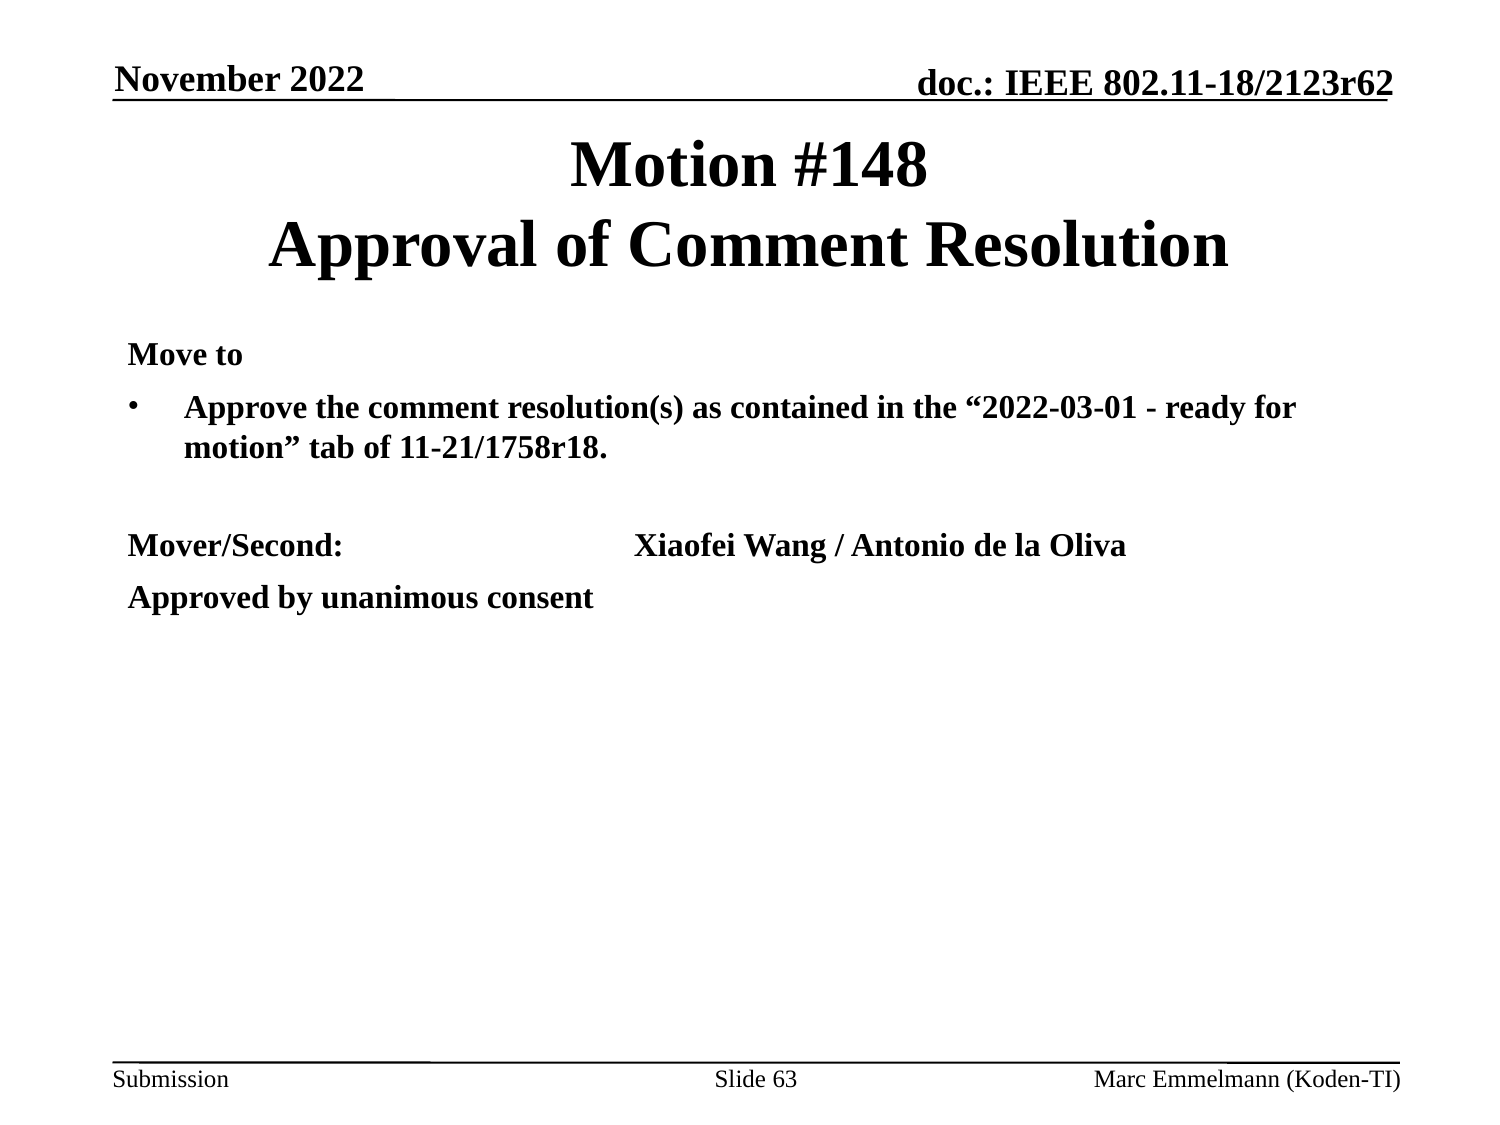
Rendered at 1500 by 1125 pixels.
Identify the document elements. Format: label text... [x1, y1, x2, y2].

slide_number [114, 54, 423, 100]
slide_number Slide 63 [712, 1061, 800, 1123]
title Motion #148 Approval of Comment Resolution [112, 112, 1388, 288]
list Move to Approve the comment resolution(s) as contained in the “2022-03-01 - ready for motion” tab of 11-21/1758r18. Mover/Second: Xiaofei Wang / Antonio de la Oliva Approved by unanimous consent [112, 324, 1388, 1000]
footer Marc Emmelmann (Koden-TI) [878, 1061, 1402, 1093]
